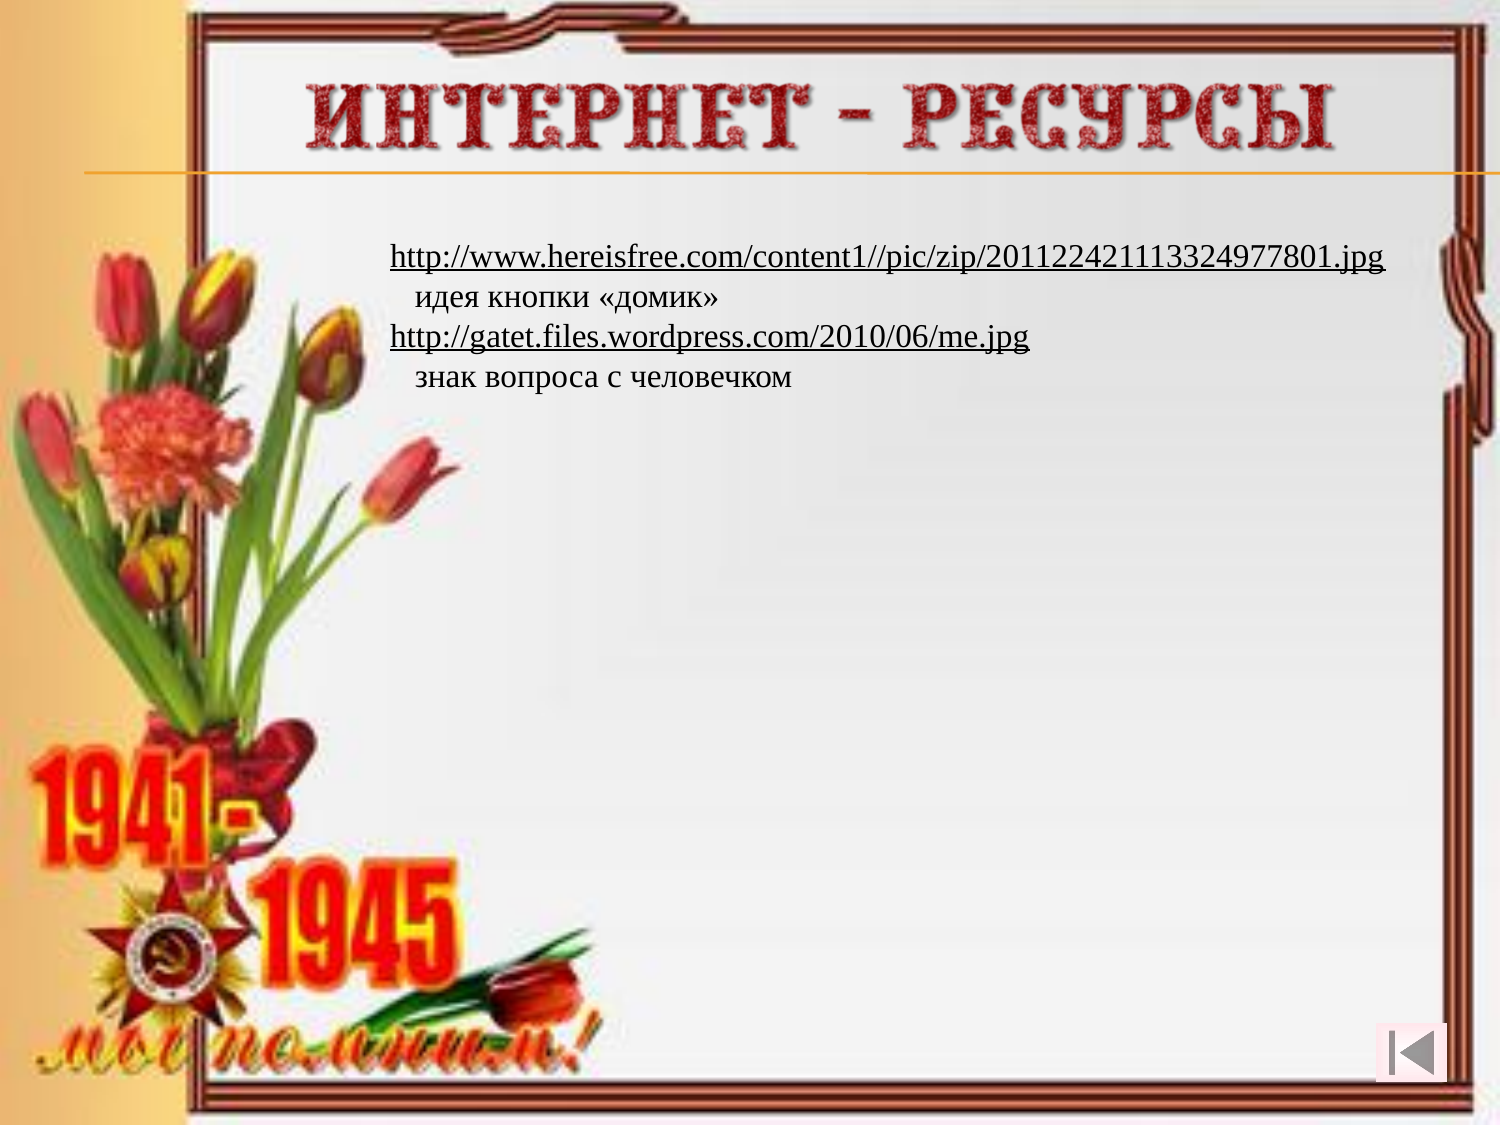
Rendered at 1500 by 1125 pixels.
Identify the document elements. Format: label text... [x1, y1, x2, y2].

text_box [1376, 1023, 1447, 1083]
picture [0, 0, 1500, 543]
text_box http://www.hereisfree.com/content1//pic/zip/201122421113324977801.jpg идея кнопки «домик» http://gatet.files.wordpress.com/2010/06/me.jpg знак вопроса с человечком [375, 199, 1459, 402]
picture [0, 545, 1500, 1125]
